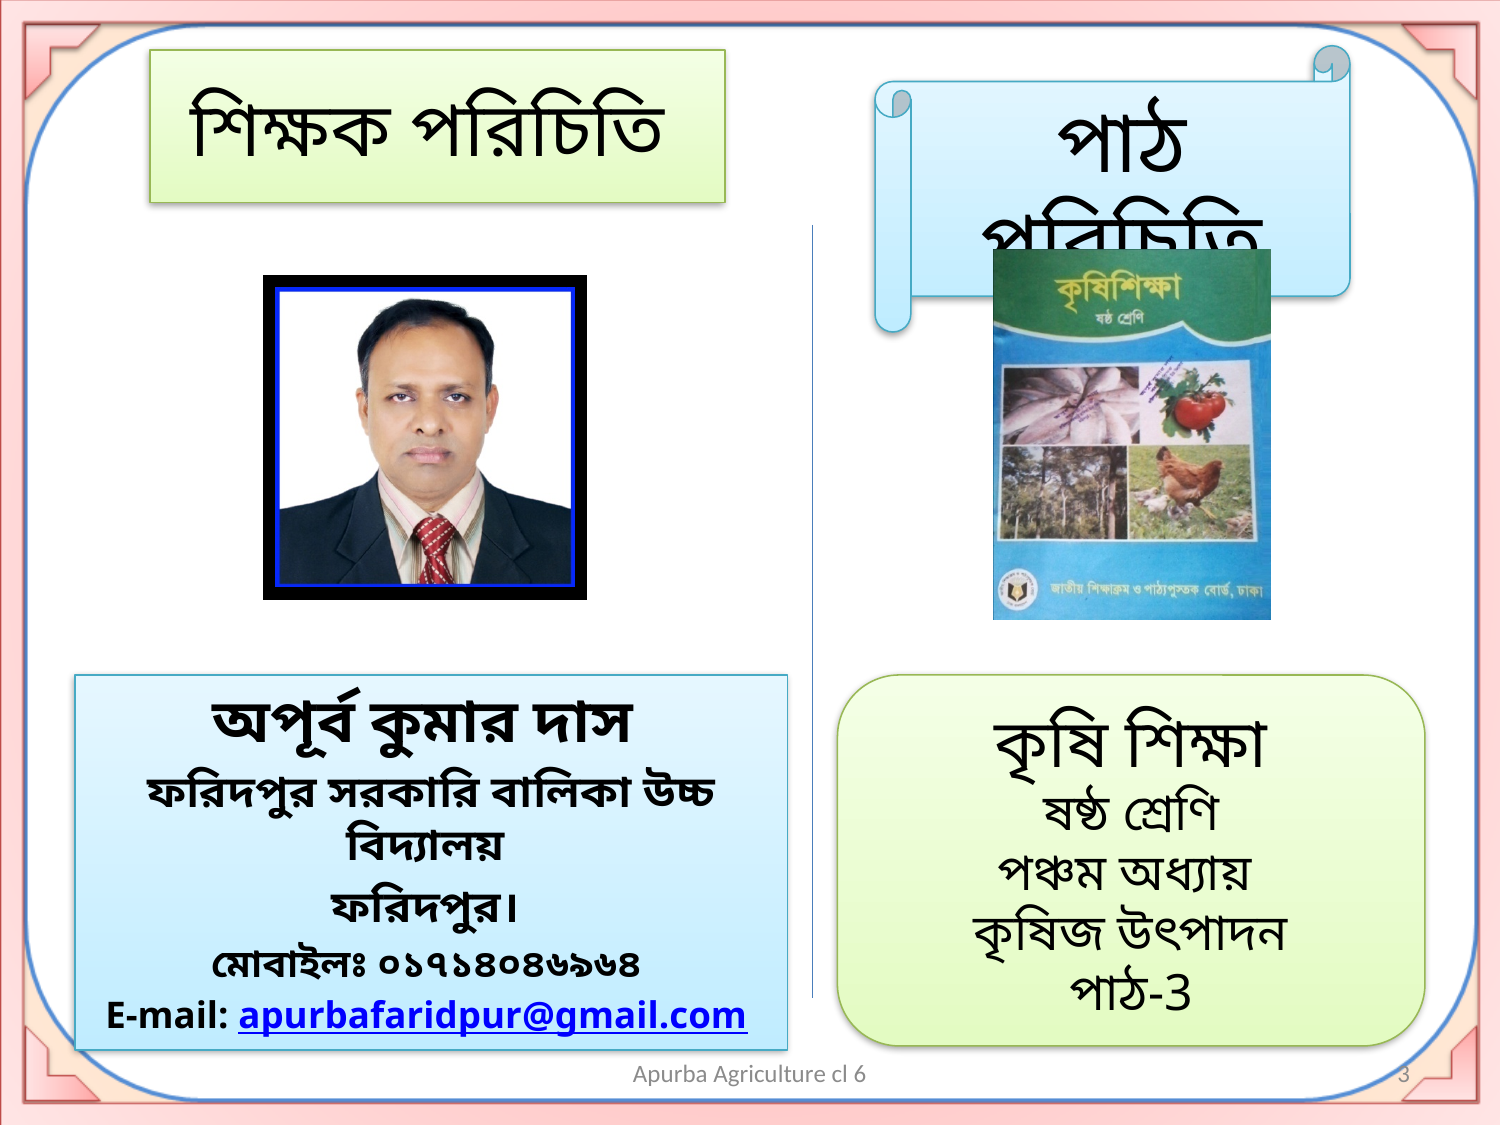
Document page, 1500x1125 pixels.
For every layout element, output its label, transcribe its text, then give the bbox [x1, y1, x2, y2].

slide_number 3 [1074, 1042, 1425, 1103]
list অপূর্ব কুমার দাস ফরিদপুর সরকারি বালিকা উচ্চ বিদ্যালয় ফরিদপুর। মোবাইলঃ ০১৭১৪০৪৬৯৬৪ E-mail: apurbafaridpur@gmail.com [74, 674, 788, 1051]
text_box পাঠ পরিচিতি [874, 44, 1351, 333]
footer Apurba Agriculture cl 6 [512, 1042, 988, 1103]
text_box কৃষি শিক্ষা ষষ্ঠ শ্রেণি পঞ্চম অধ্যায় কৃষিজ উৎপাদন পাঠ-3 [836, 674, 1426, 1047]
picture [0, 0, 1500, 1125]
title শিক্ষক পরিচিতি [149, 49, 726, 203]
